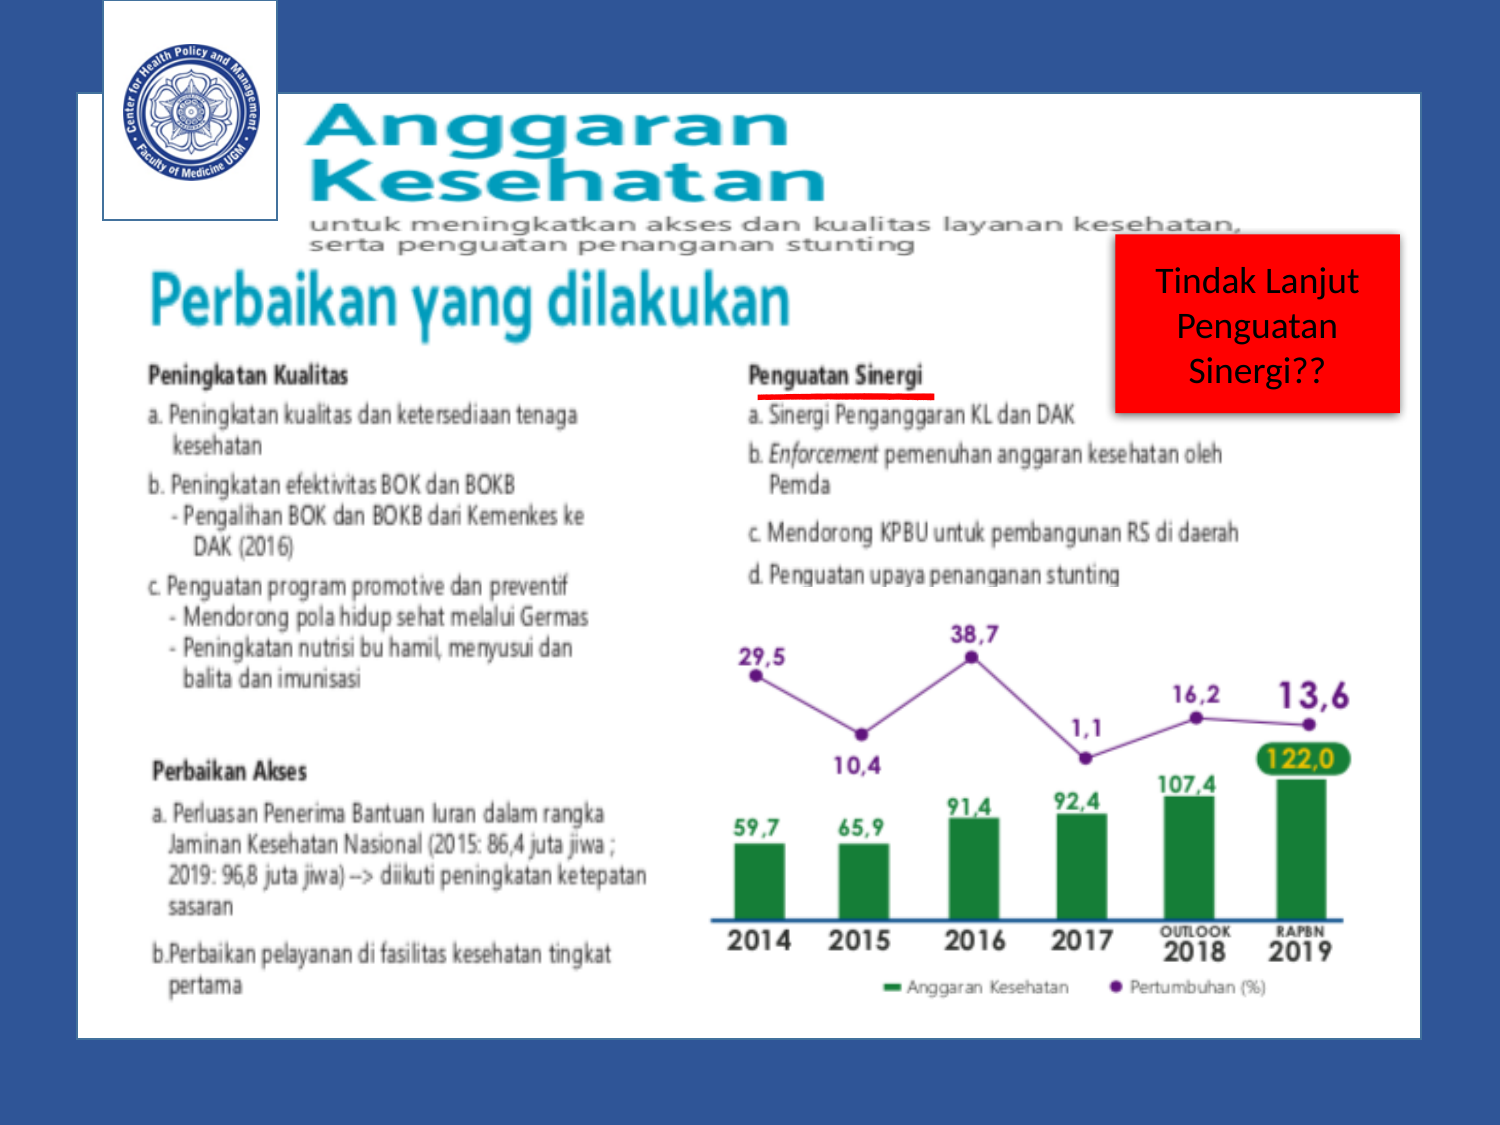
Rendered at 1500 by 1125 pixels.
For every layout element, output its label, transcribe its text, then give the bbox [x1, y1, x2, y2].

text_box Tindak Lanjut Penguatan Sinergi?? [1292, 234, 1400, 414]
picture [83, 94, 1419, 1038]
picture [123, 44, 260, 181]
